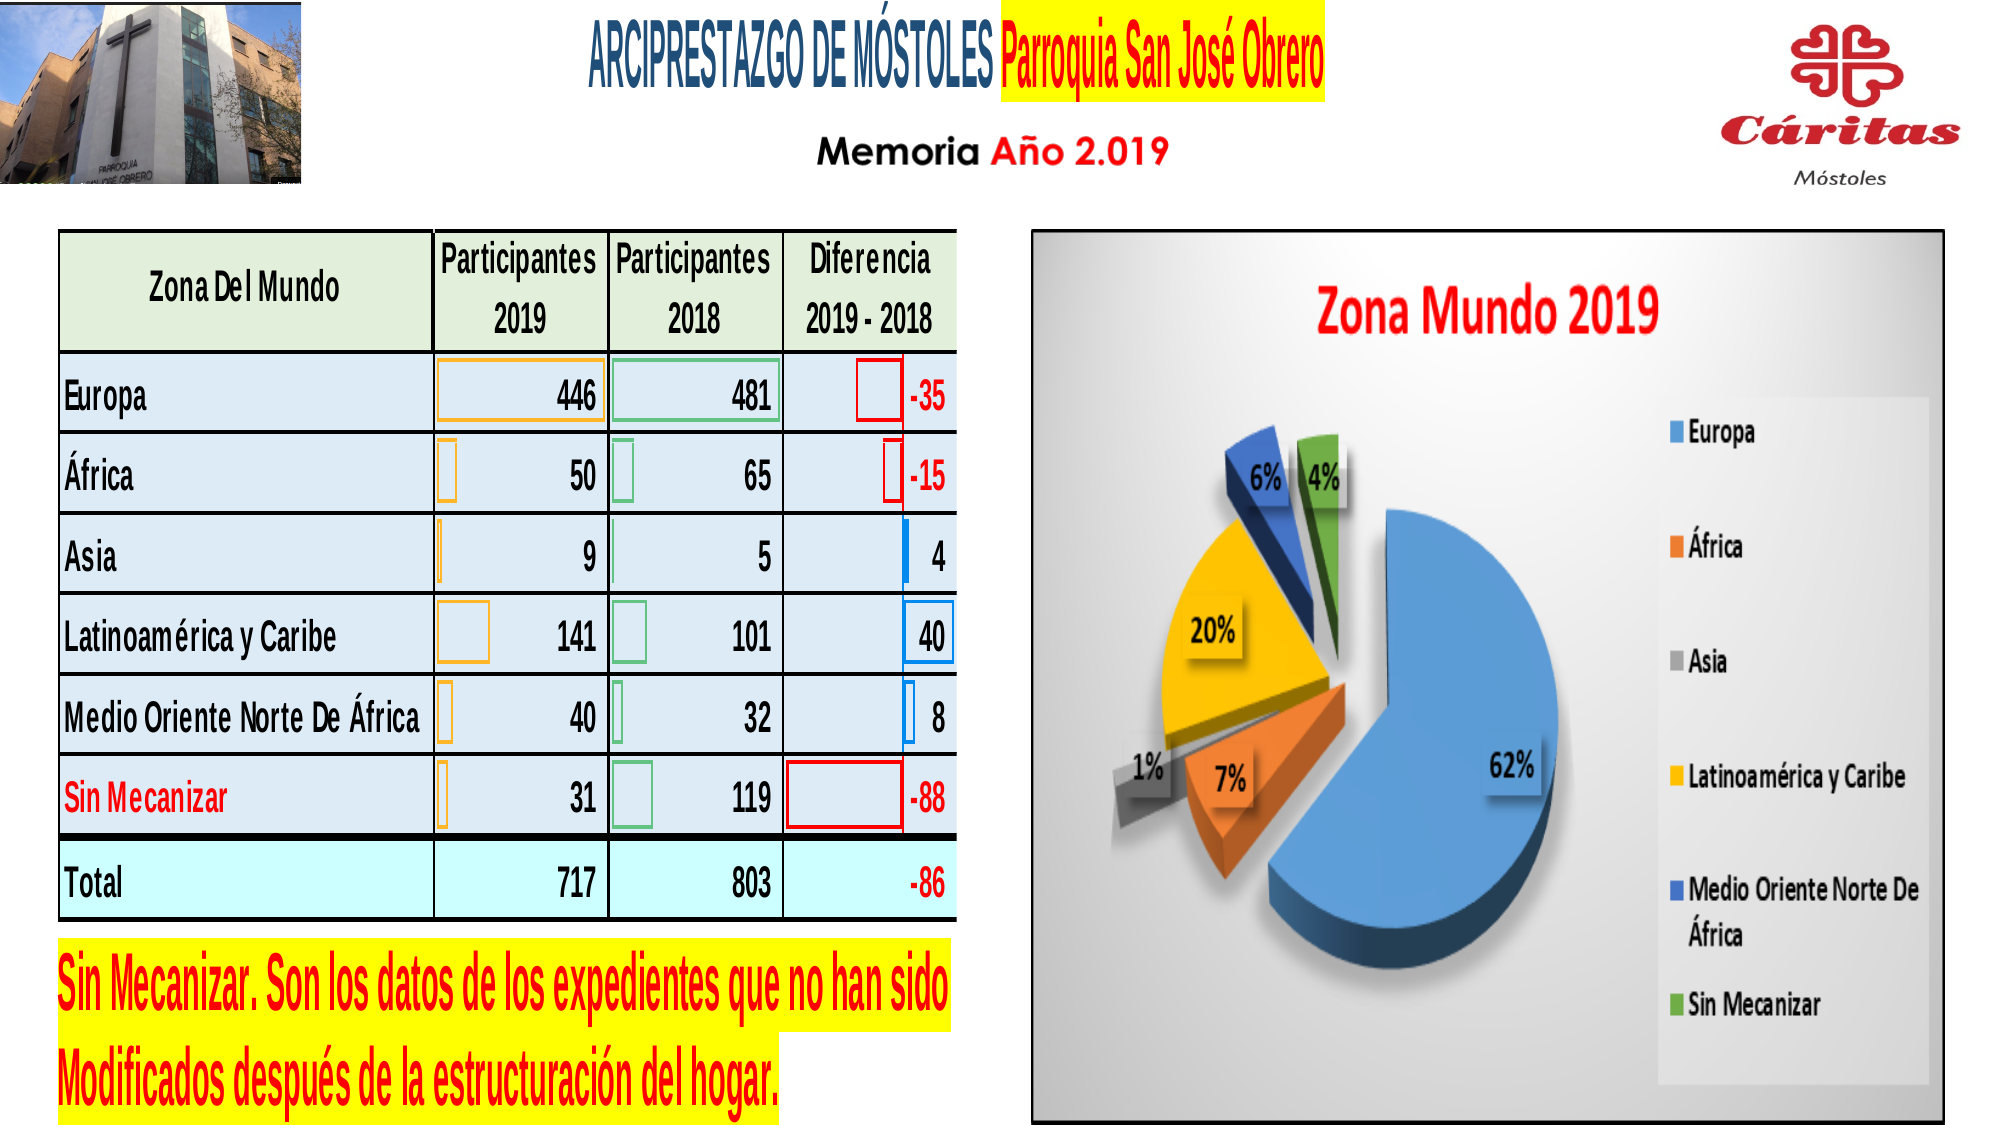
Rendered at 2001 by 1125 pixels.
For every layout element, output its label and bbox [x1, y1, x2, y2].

picture [1031, 229, 1945, 1125]
picture [588, 0, 1332, 102]
picture [57, 229, 959, 926]
picture [57, 937, 959, 1125]
picture [1684, 0, 2000, 217]
picture [0, 2, 302, 184]
picture [793, 114, 1193, 196]
